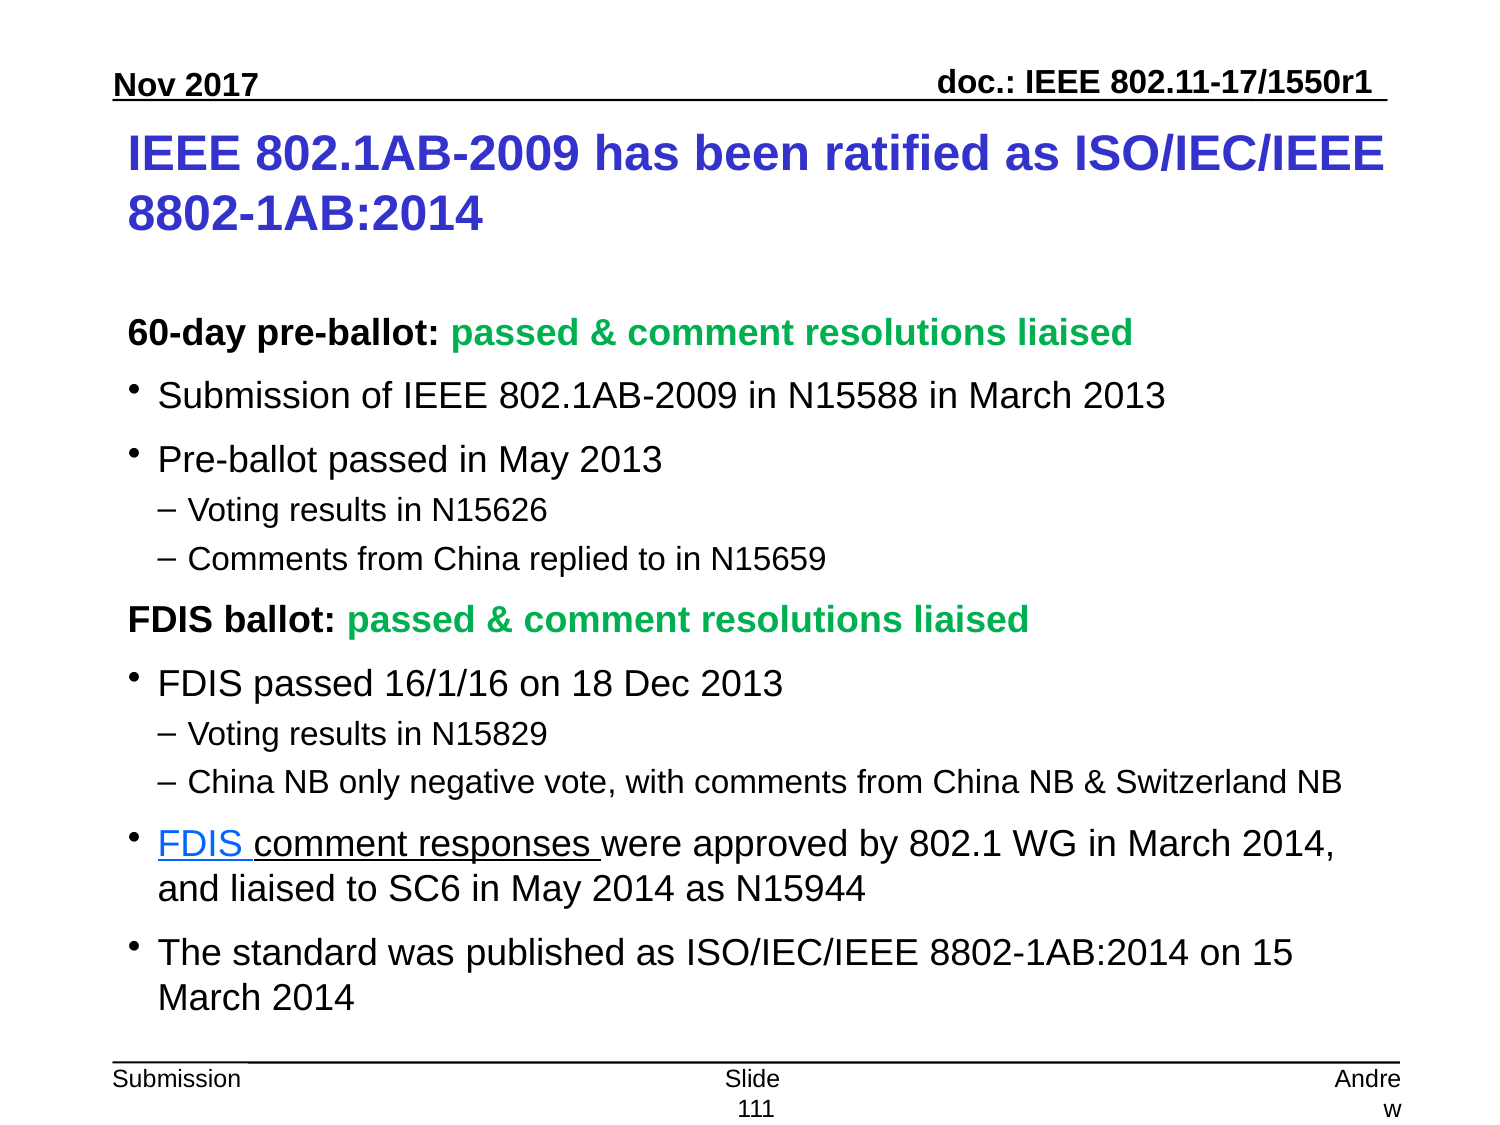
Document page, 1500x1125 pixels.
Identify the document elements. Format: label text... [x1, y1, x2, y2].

title IEEE 802.1AB-2009 has been ratified as ISO/IEC/IEEE 8802-1AB:2014 [112, 112, 1475, 288]
list 60-day pre-ballot: passed & comment resolutions liaised Submission of IEEE 802.1AB-2009 in N15588 in March 2013 Pre-ballot passed in May 2013 Voting results in N15626 Comments from China replied to in N15659 FDIS ballot: passed & comment resolutions liaised FDIS passed 16/1/16 on 18 Dec 2013 Voting results in N15829 China NB only negative vote, with comments from China NB & Switzerland NB FDIS comment responses were approved by 802.1 WG in March 2014, and liaised to SC6 in May 2014 as N15944 The standard was published as ISO/IEC/IEEE 8802-1AB:2014 on 15 March 2014 [112, 299, 1388, 975]
slide_number Slide 111 [709, 1061, 803, 1093]
footer Andrew Myles, Cisco [1320, 1061, 1402, 1093]
